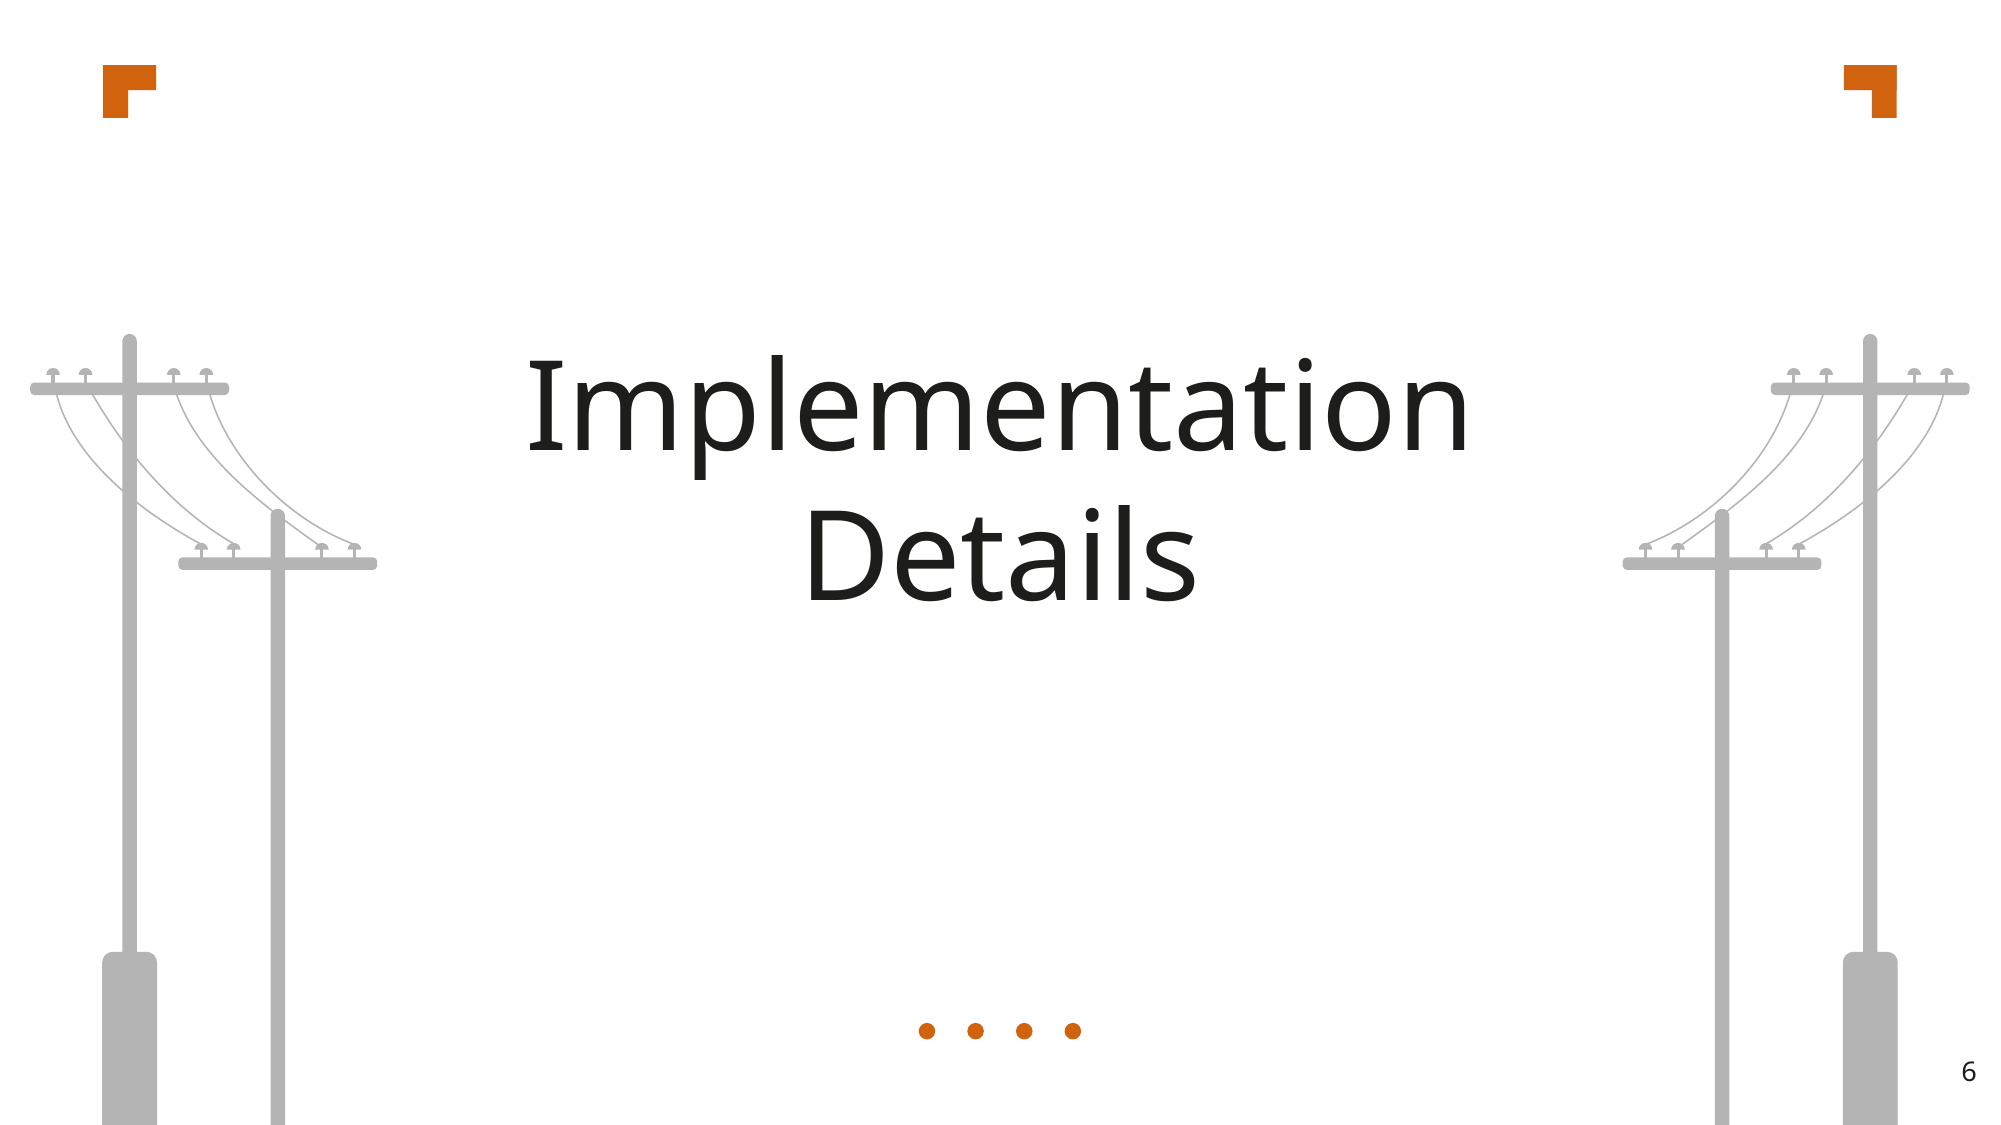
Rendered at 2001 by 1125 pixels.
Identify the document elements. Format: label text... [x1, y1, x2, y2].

title Implementation Details [467, 260, 1533, 690]
slide_number ‹#› [1871, 1038, 1992, 1125]
